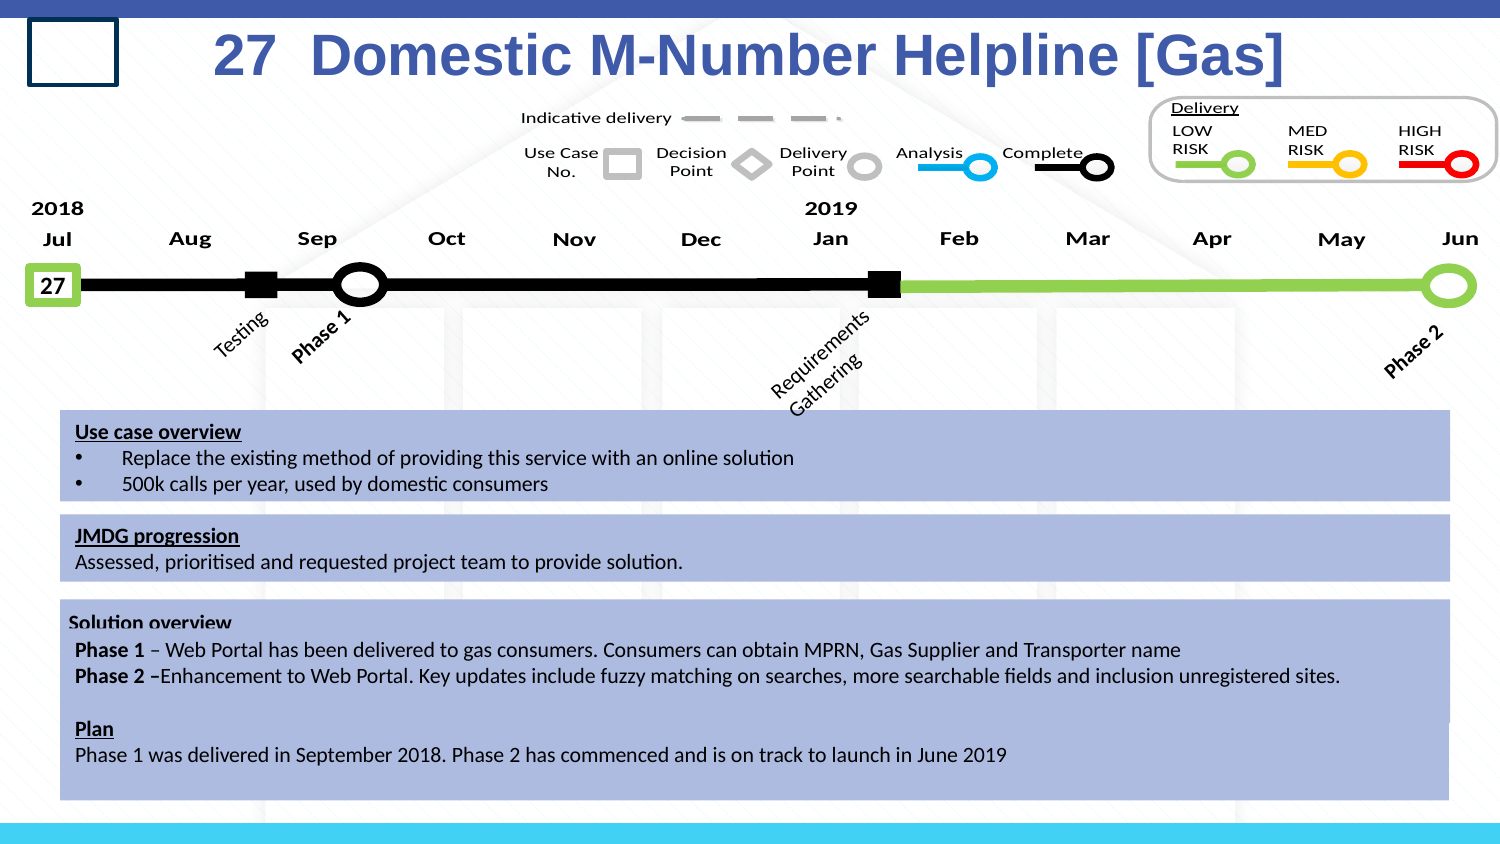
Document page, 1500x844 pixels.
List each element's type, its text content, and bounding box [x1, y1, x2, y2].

text_box Phase 1 – Web Portal has been delivered to gas consumers. Consumers can obtain MPRN, Gas Supplier and Transporter name Phase 2 –Enhancement to Web Portal. Key updates include fuzzy matching on searches, more searchable fields and inclusion unregistered sites. Plan Phase 1 was delivered in September 2018. Phase 2 has commenced and is on track to launch in June 2019 [60, 628, 1449, 801]
text_box [58, 597, 1452, 725]
title 27 Domestic M-Number Helpline [Gas] [36, 0, 1463, 93]
text_box Use case overview Replace the existing method of providing this service with an online solution 500k calls per year, used by domestic consumers [58, 408, 1452, 504]
picture [0, 0, 1500, 844]
text_box [29, 19, 117, 85]
text_box [244, 293, 252, 299]
text_box [336, 266, 384, 303]
text_box 27 [29, 267, 77, 303]
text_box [900, 288, 1423, 293]
text_box [244, 271, 278, 283]
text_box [900, 284, 1424, 288]
text_box Phase 2 [1361, 302, 1464, 399]
text_box Testing [191, 293, 288, 379]
text_box Requirements Gathering [748, 285, 912, 439]
text_box Phase 1 [269, 291, 371, 384]
text_box [266, 293, 278, 299]
text_box Solution overview [54, 600, 727, 669]
text_box [867, 271, 901, 298]
text_box [1425, 268, 1473, 304]
text_box JMDG progression Assessed, prioritised and requested project team to provide solution. [58, 512, 1452, 584]
